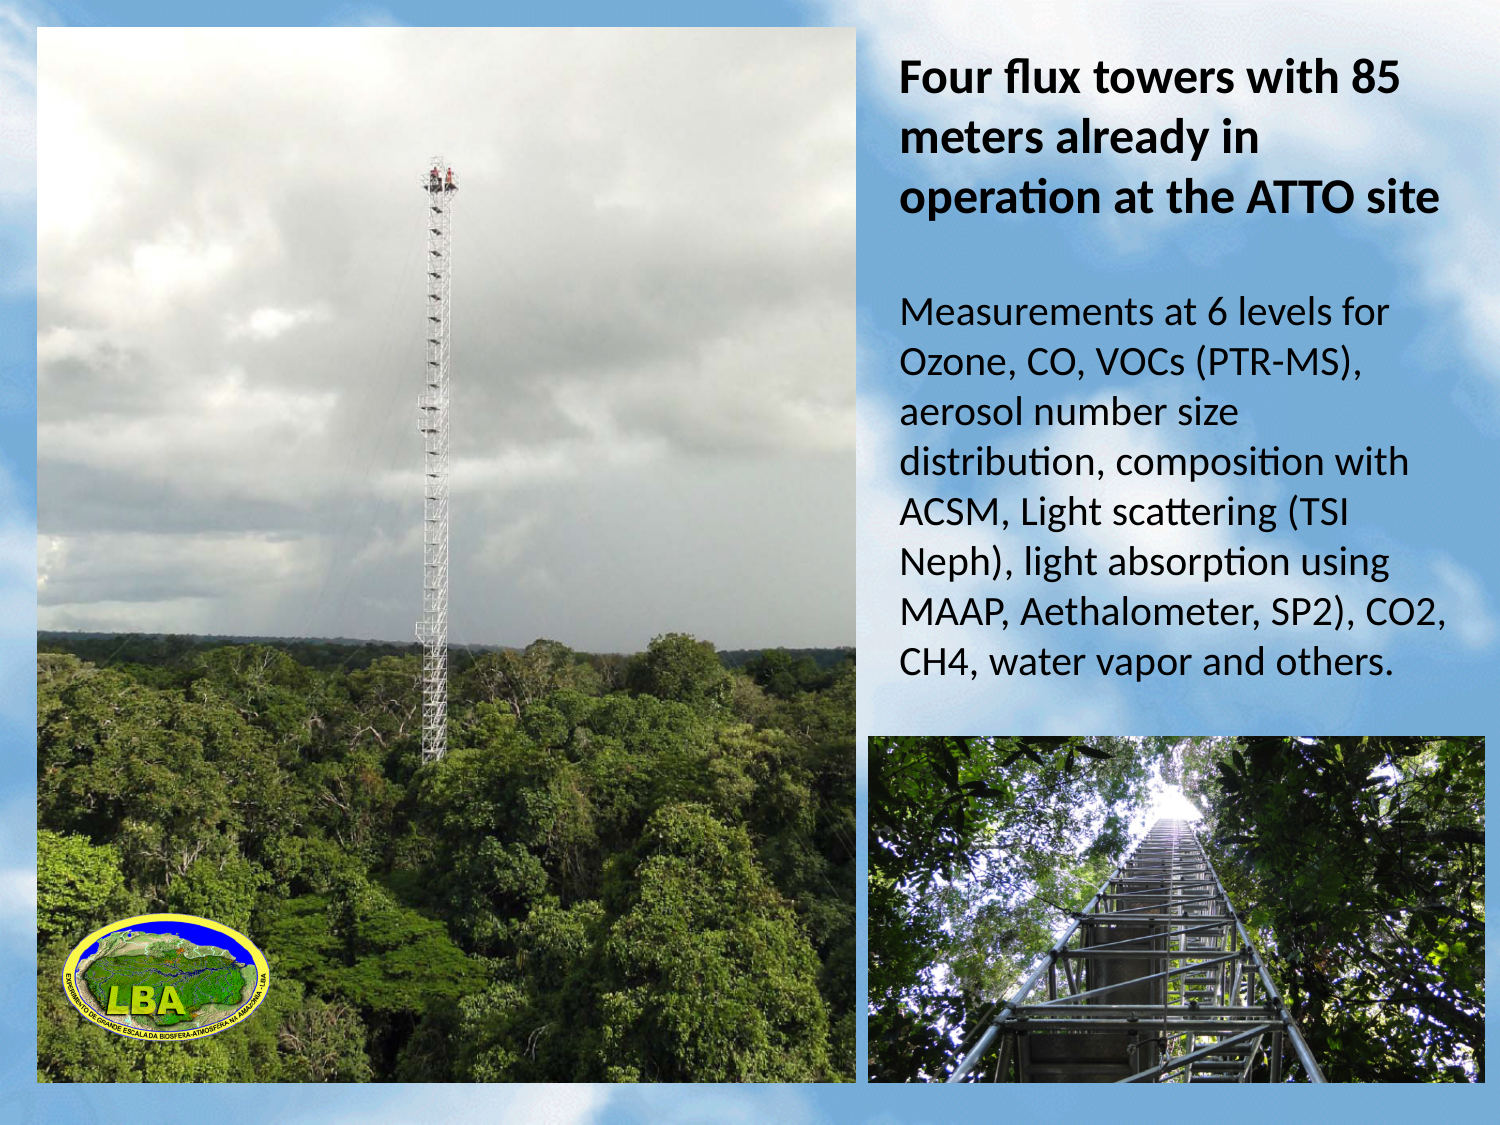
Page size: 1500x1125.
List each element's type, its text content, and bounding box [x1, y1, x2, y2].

picture [0, 0, 1500, 1125]
text_box Four flux towers with 85 meters already in operation at the ATTO site Measurements at 6 levels for Ozone, CO, VOCs (PTR-MS), aerosol number size distribution, composition with ACSM, Light scattering (TSI Neph), light absorption using MAAP, Aethalometer, SP2), CO2, CH4, water vapor and others. [884, 36, 1469, 692]
